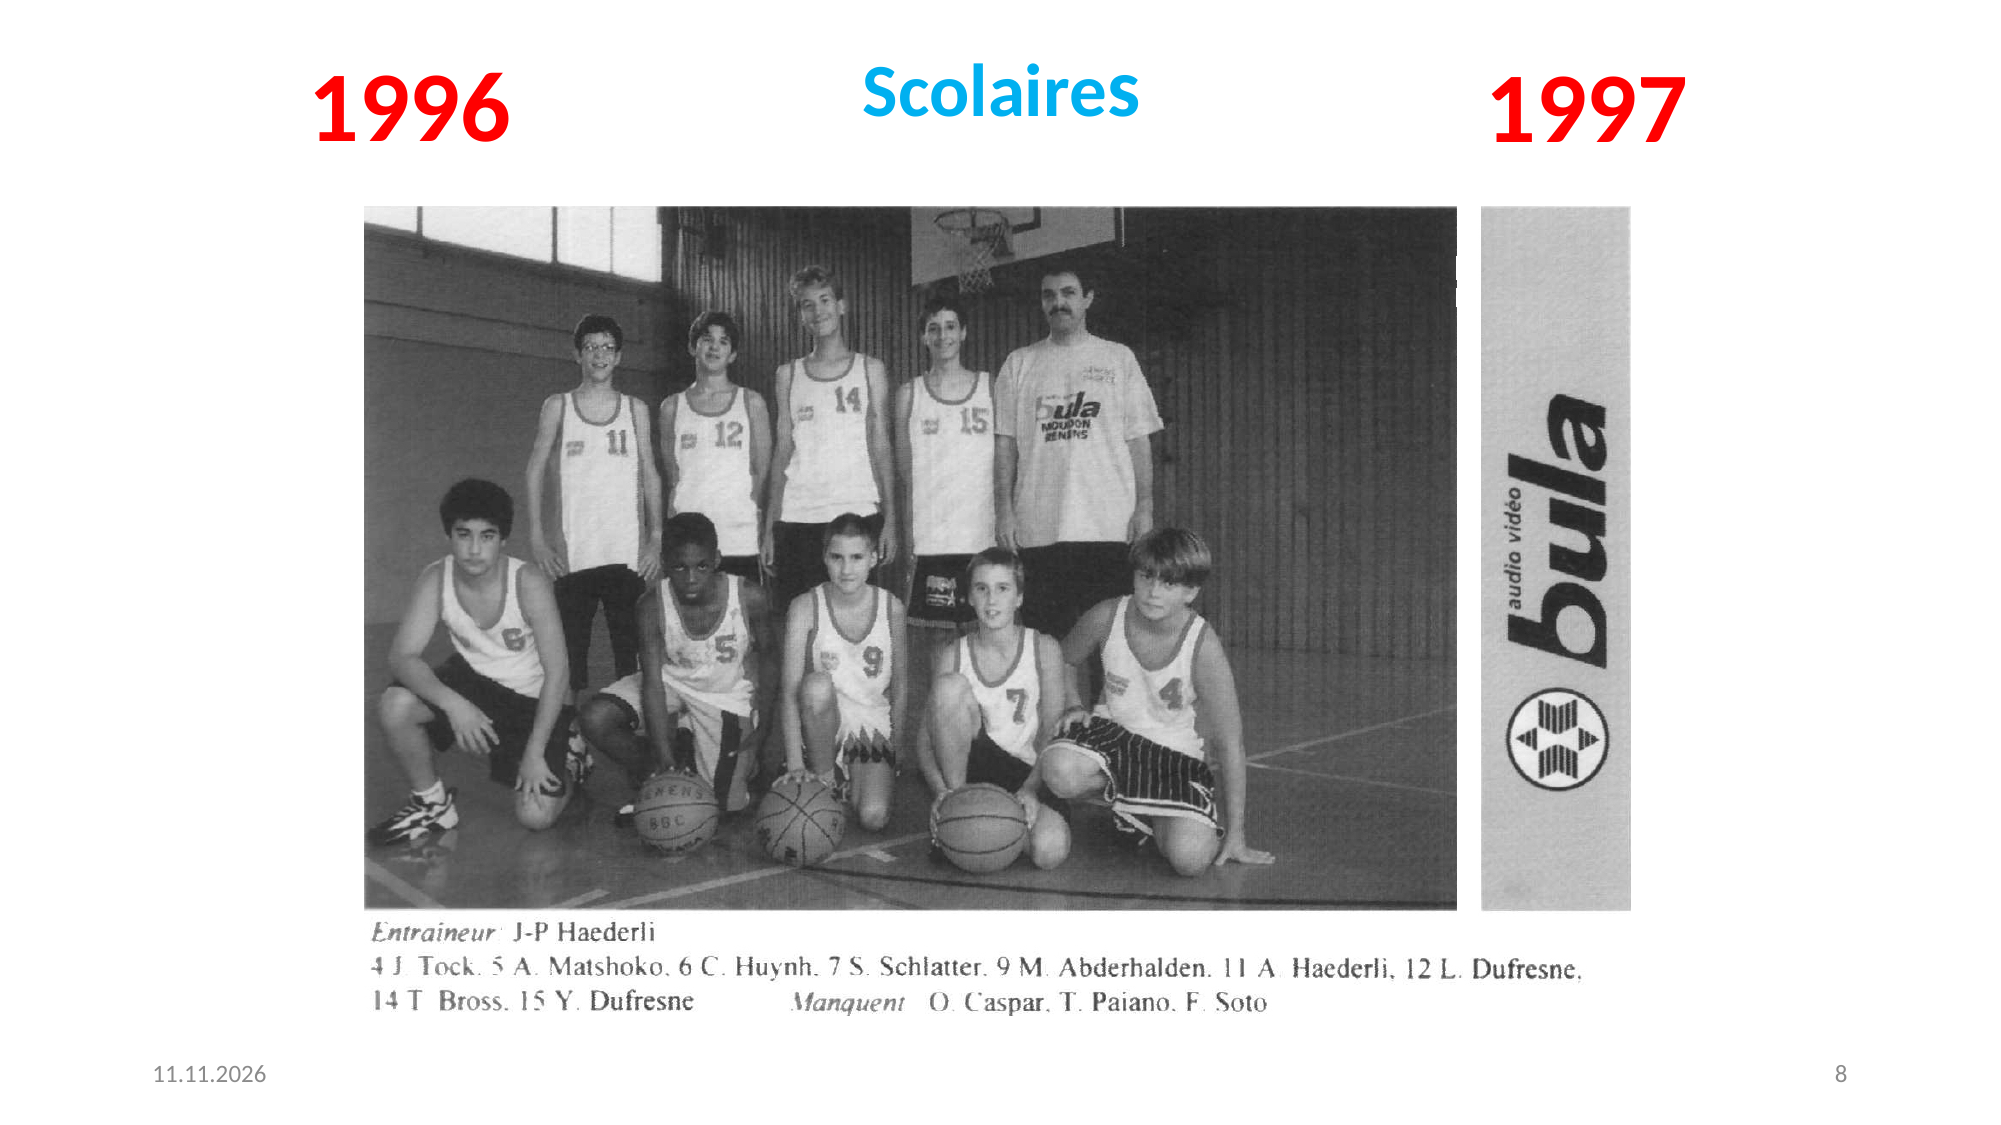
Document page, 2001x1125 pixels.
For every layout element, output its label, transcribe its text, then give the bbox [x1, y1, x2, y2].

text_box 1997 [1470, 34, 1719, 170]
text_box Scolaires [326, 0, 1677, 177]
text_box 1996 [293, 34, 542, 169]
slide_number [137, 1042, 588, 1103]
slide_number 8 [1412, 1042, 1863, 1103]
picture [364, 206, 1631, 1016]
